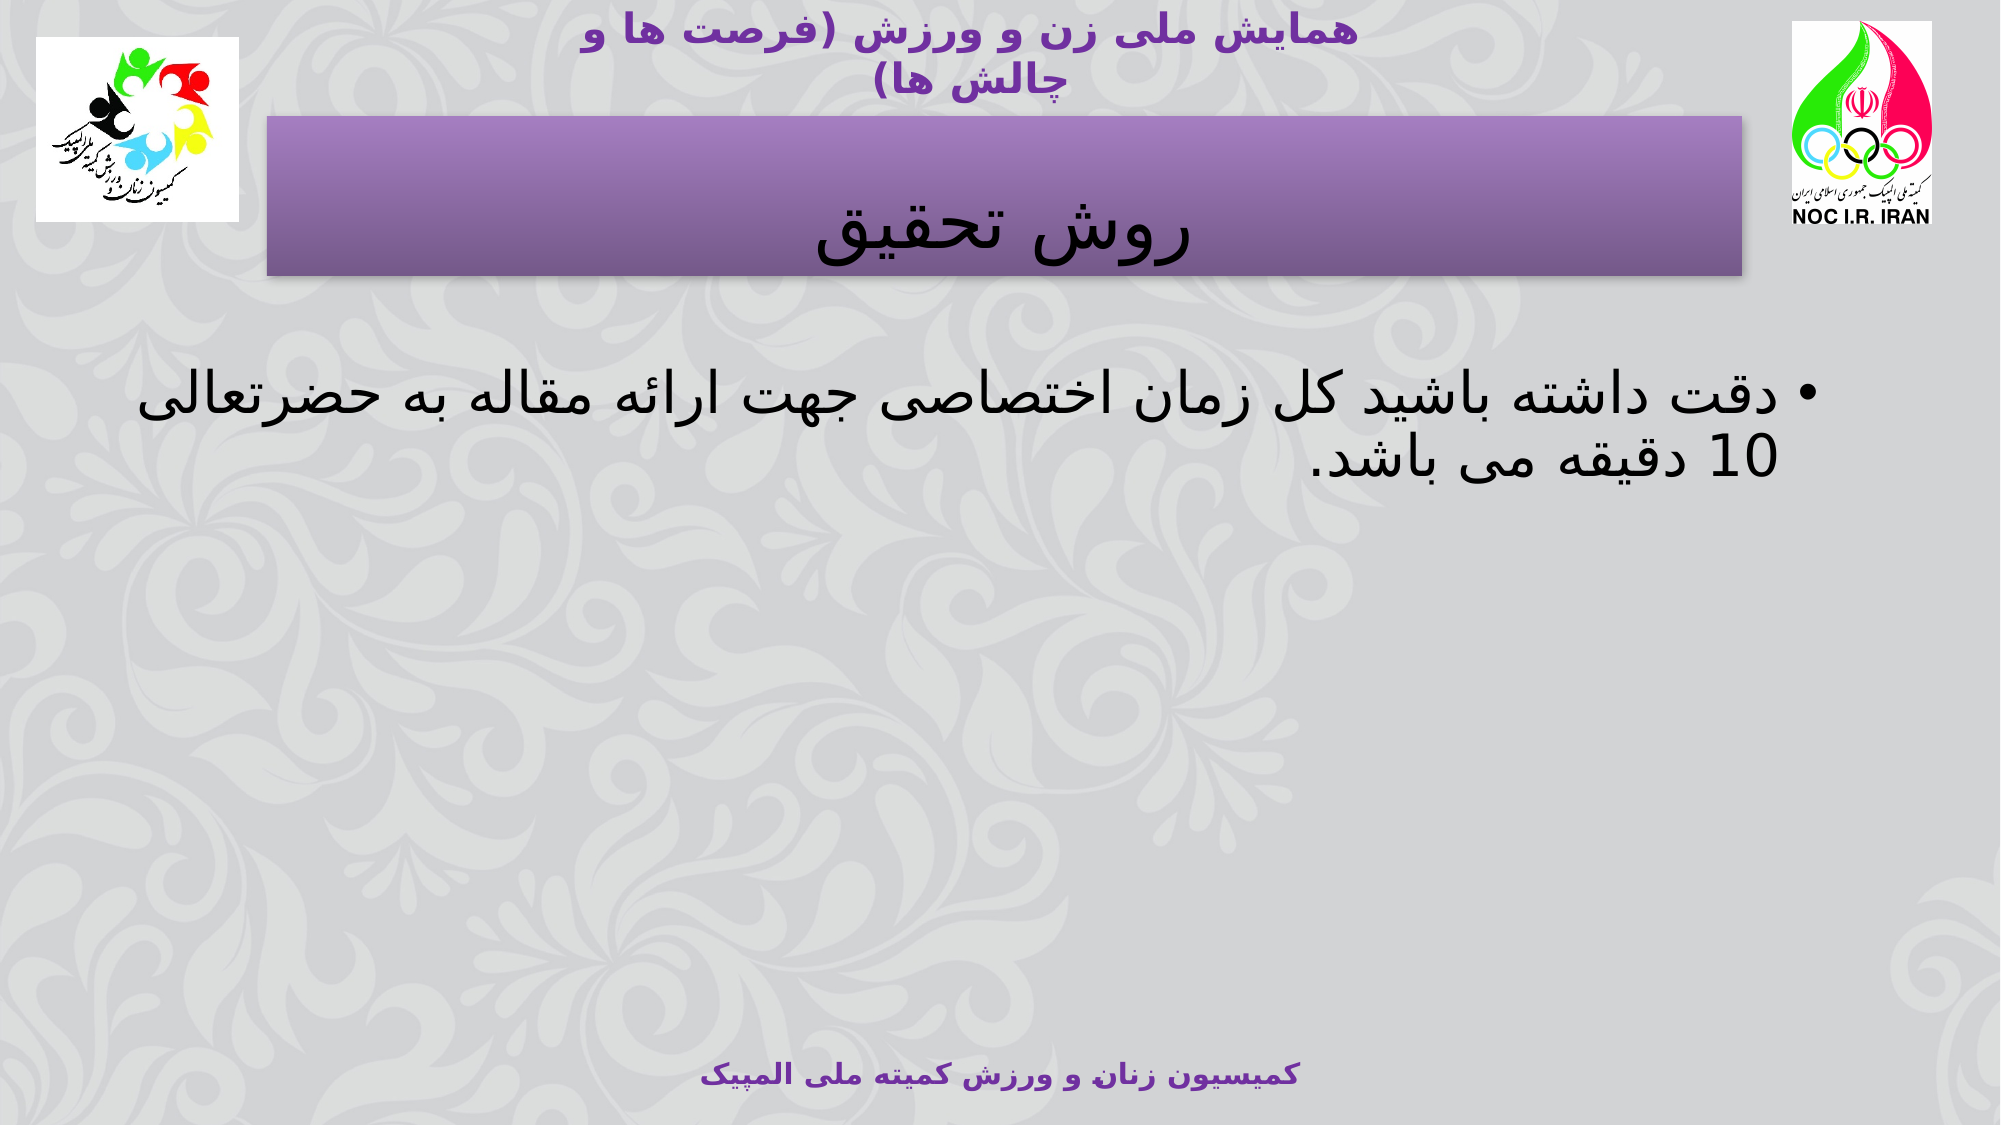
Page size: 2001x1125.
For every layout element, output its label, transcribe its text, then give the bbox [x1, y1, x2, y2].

picture [0, 0, 2001, 1125]
text_box همایش ملی زن و ورزش (فرصت ها و چالش ها) [522, 21, 1420, 82]
footer کمیسیون زنان و ورزش کمیته ملی المپیک [662, 1042, 1338, 1103]
list دقت داشته باشید کل زمان اختصاصی جهت ارائه مقاله به حضرتعالی 10 دقیقه می باشد. [108, 356, 1834, 850]
title روش تحقیق [266, 116, 1742, 276]
